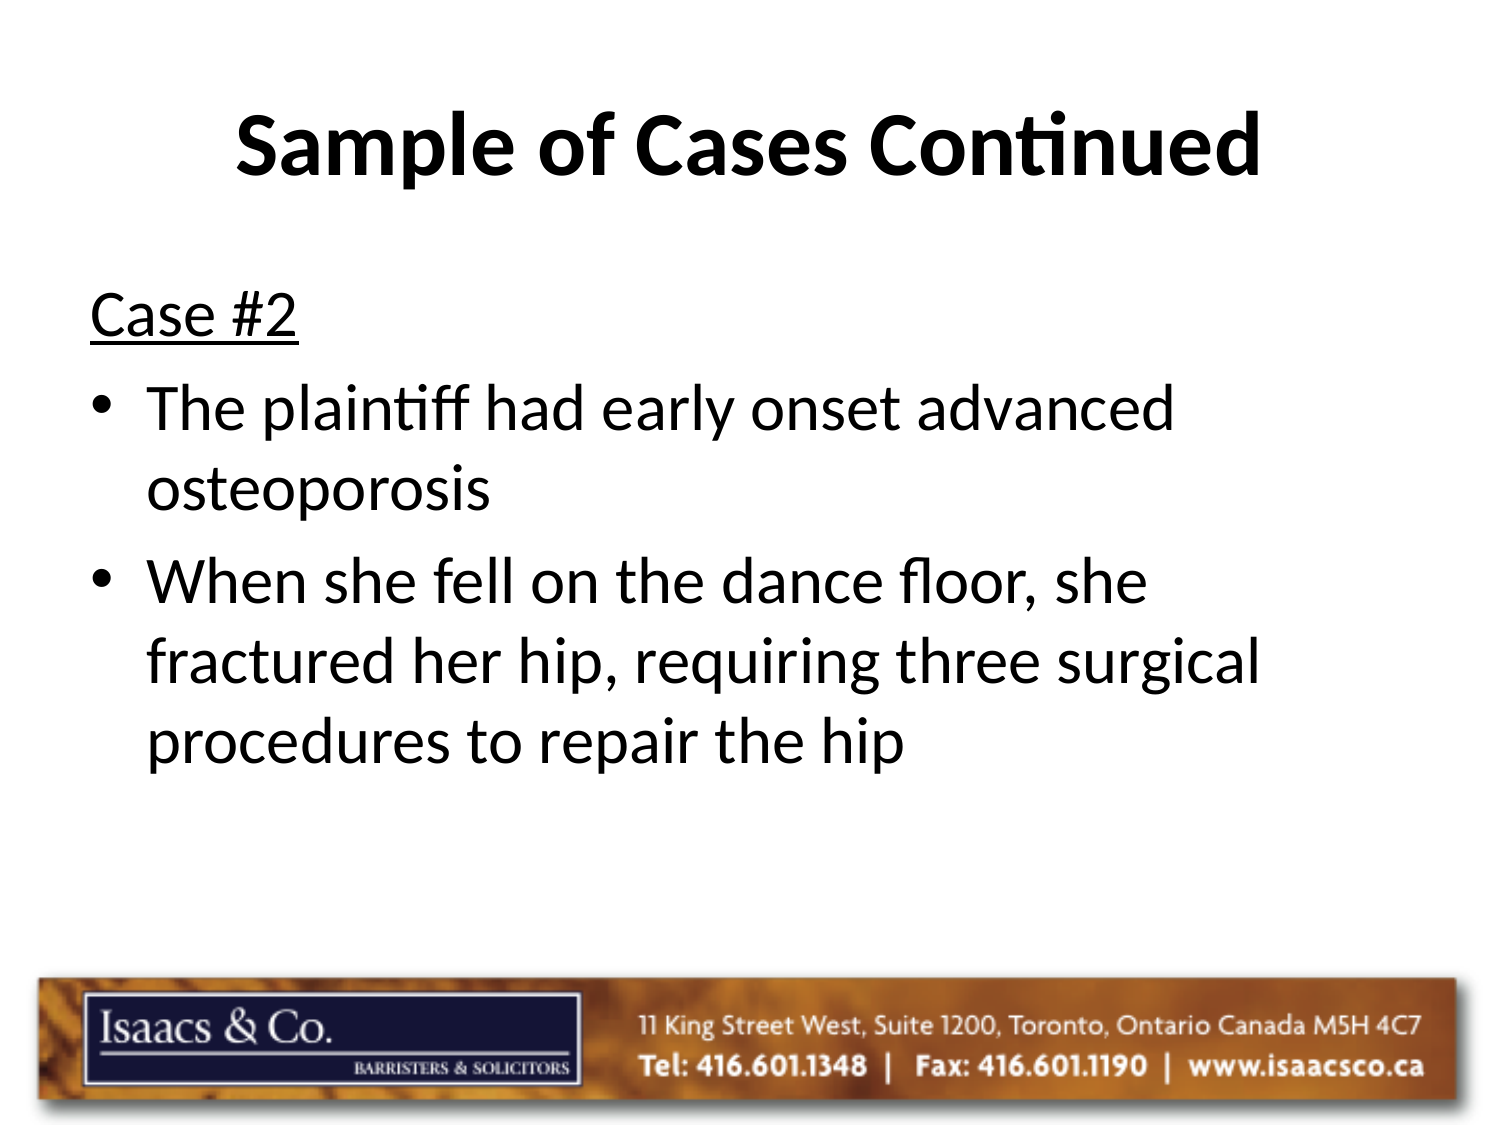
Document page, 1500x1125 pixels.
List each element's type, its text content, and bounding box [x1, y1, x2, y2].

picture [0, 0, 1500, 1125]
list Case #2 The plaintiff had early onset advanced osteoporosis When she fell on the dance floor, she fractured her hip, requiring three surgical procedures to repair the hip [75, 262, 1425, 963]
title Sample of Cases Continued [75, 45, 1425, 233]
